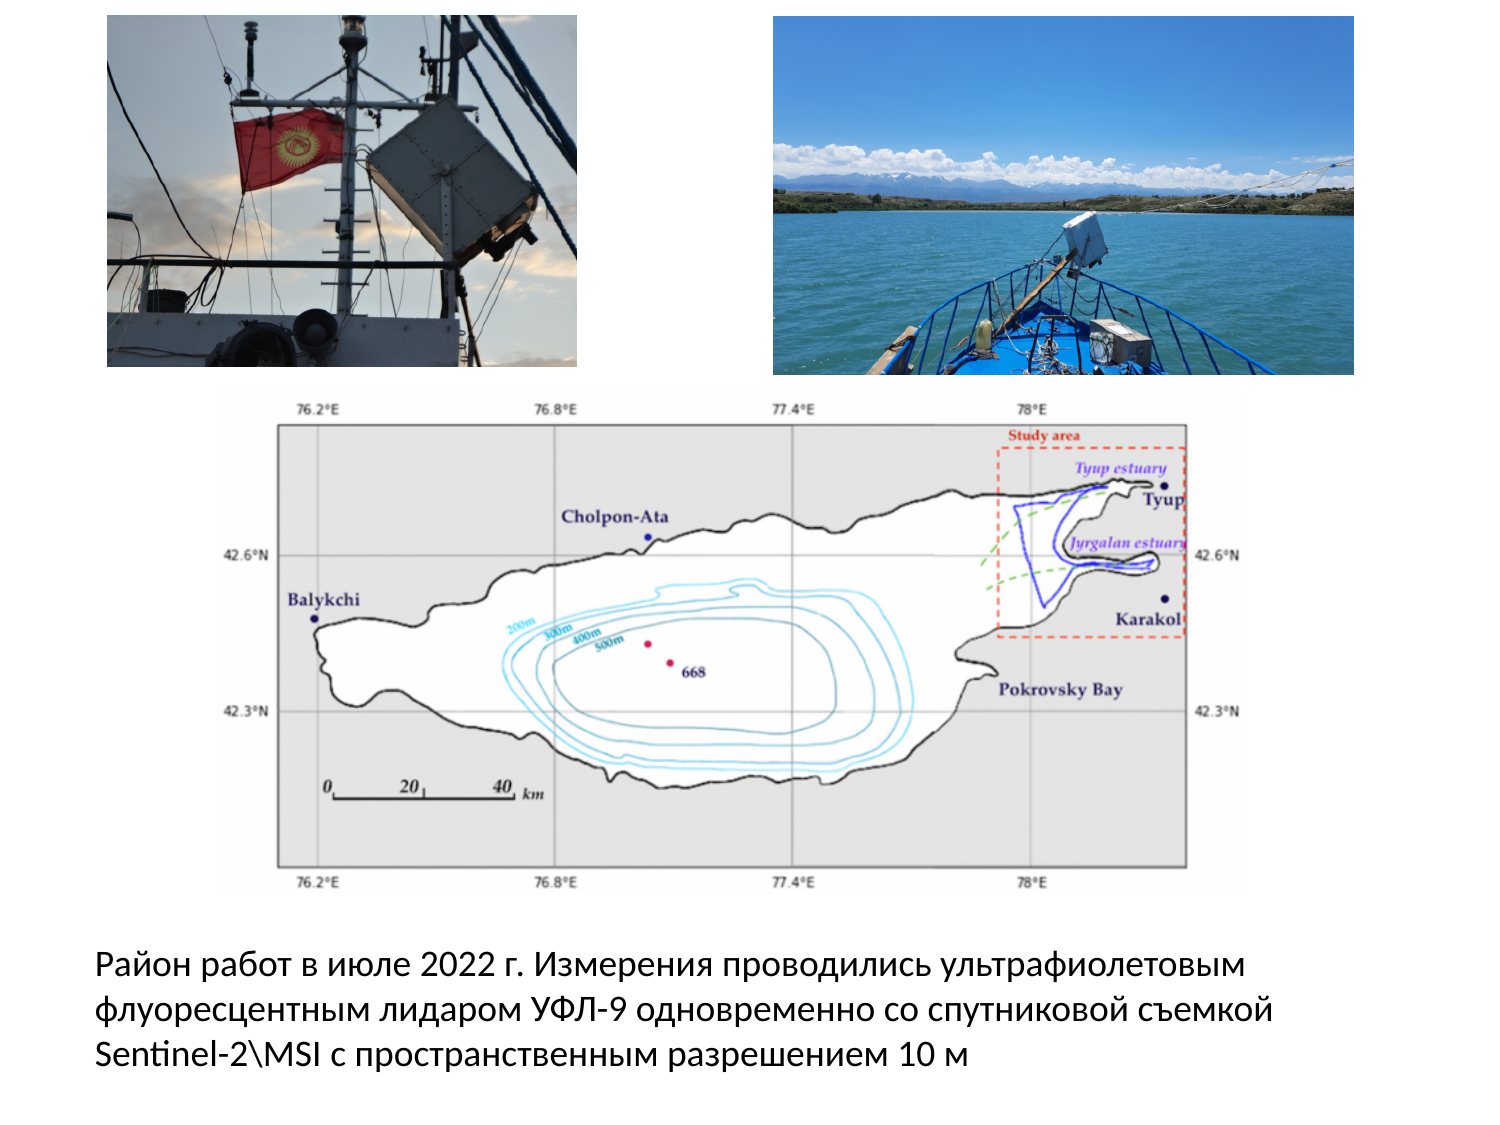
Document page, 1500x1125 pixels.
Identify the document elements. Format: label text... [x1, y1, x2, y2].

picture [214, 386, 1259, 895]
picture [107, 15, 577, 367]
picture [773, 16, 1354, 375]
text_box Район работ в июле 2022 г. Измерения проводились ультрафиолетовым флуоресцентным лидаром УФЛ-9 одновременно со спутниковой съемкой Sentinel-2\MSI с пространственным разрешением 10 м [80, 932, 1428, 1082]
